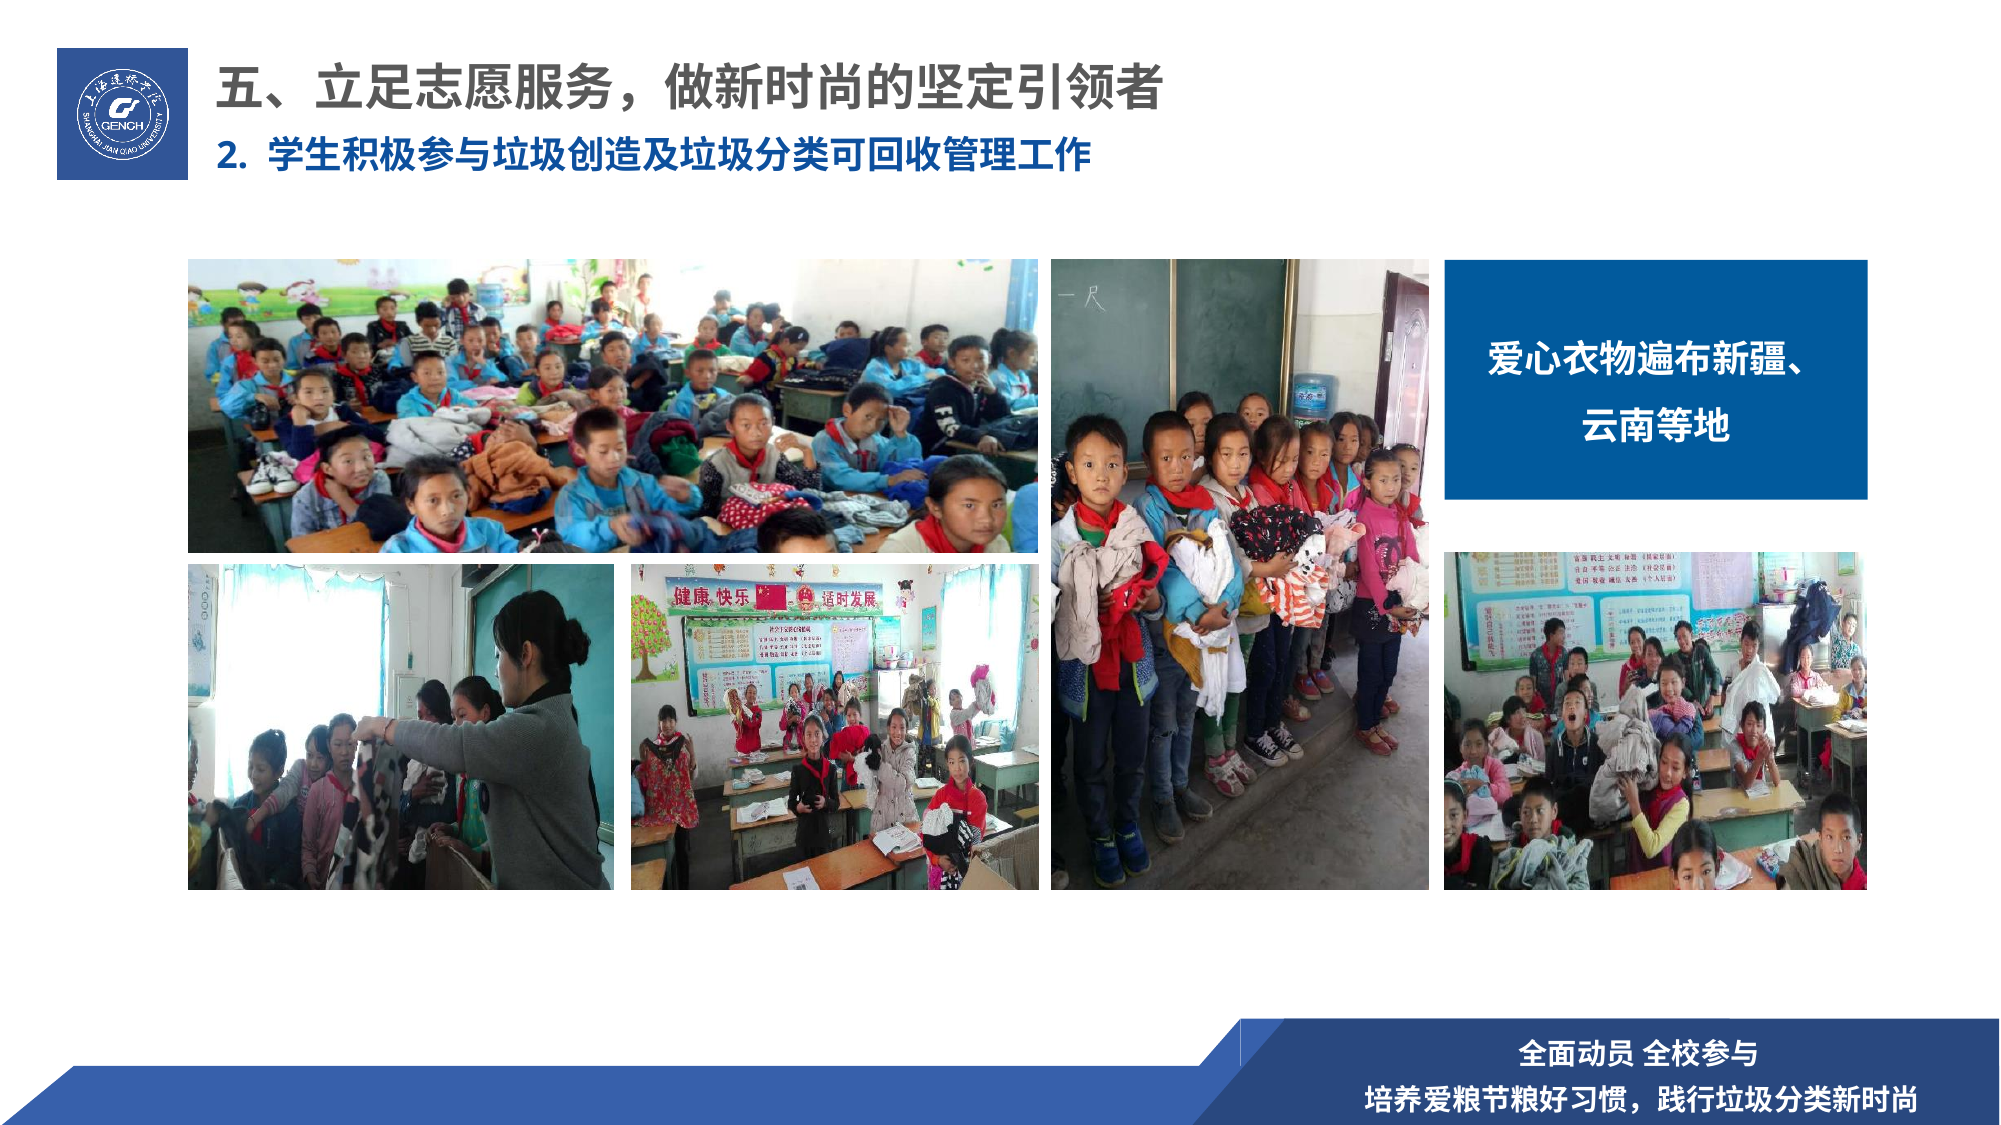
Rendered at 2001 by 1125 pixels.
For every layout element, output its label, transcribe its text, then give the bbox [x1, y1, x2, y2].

text_box 五、立足志愿服务，做新时尚的坚定引领者 [200, 47, 1293, 123]
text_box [56, 48, 229, 186]
text_box 2. 学生积极参与垃圾创造及垃圾分类可回收管理工作 [229, 123, 1108, 184]
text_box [188, 259, 1867, 890]
